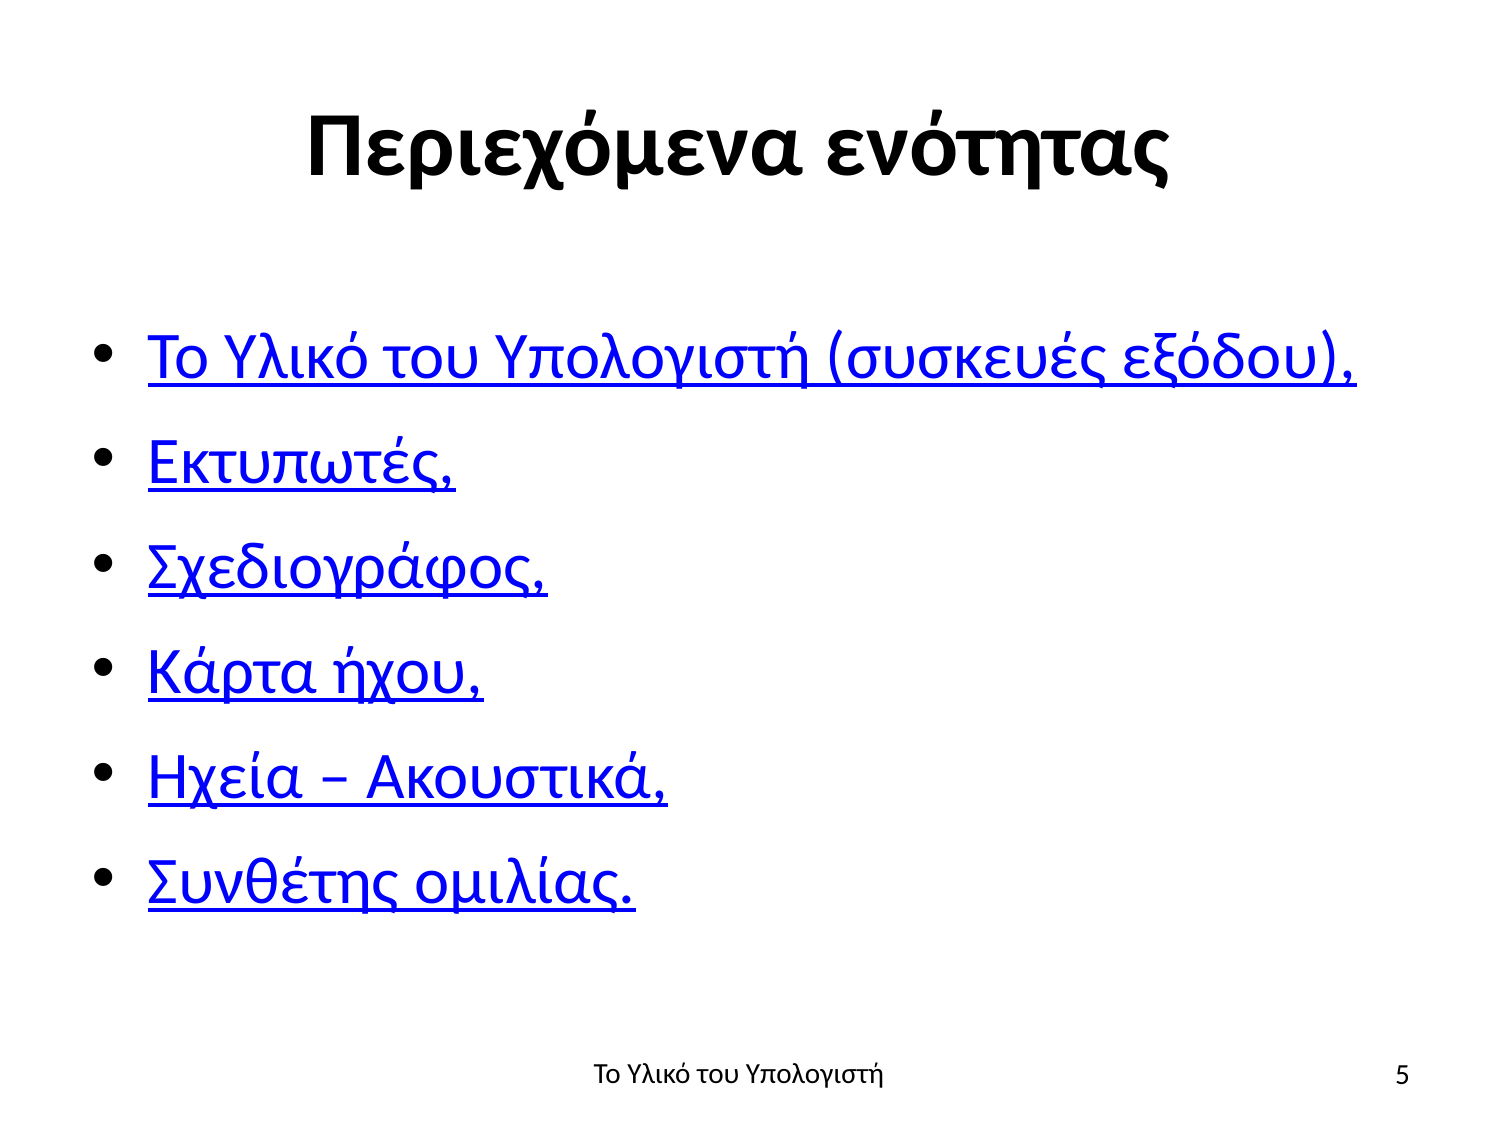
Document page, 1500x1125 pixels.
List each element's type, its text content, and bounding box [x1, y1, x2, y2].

title Περιεχόμενα ενότητας [64, 45, 1414, 233]
list Το Υλικό του Υπολογιστή (συσκευές εξόδου), Εκτυπωτές, Σχεδιογράφος, Κάρτα ήχου, Ηχεία – Ακουστικά, Συνθέτης ομιλίας. [76, 304, 1424, 1047]
text_box Το Υλικό του Υπολογιστή [477, 1046, 1001, 1125]
slide_number 5 [1074, 1042, 1425, 1103]
